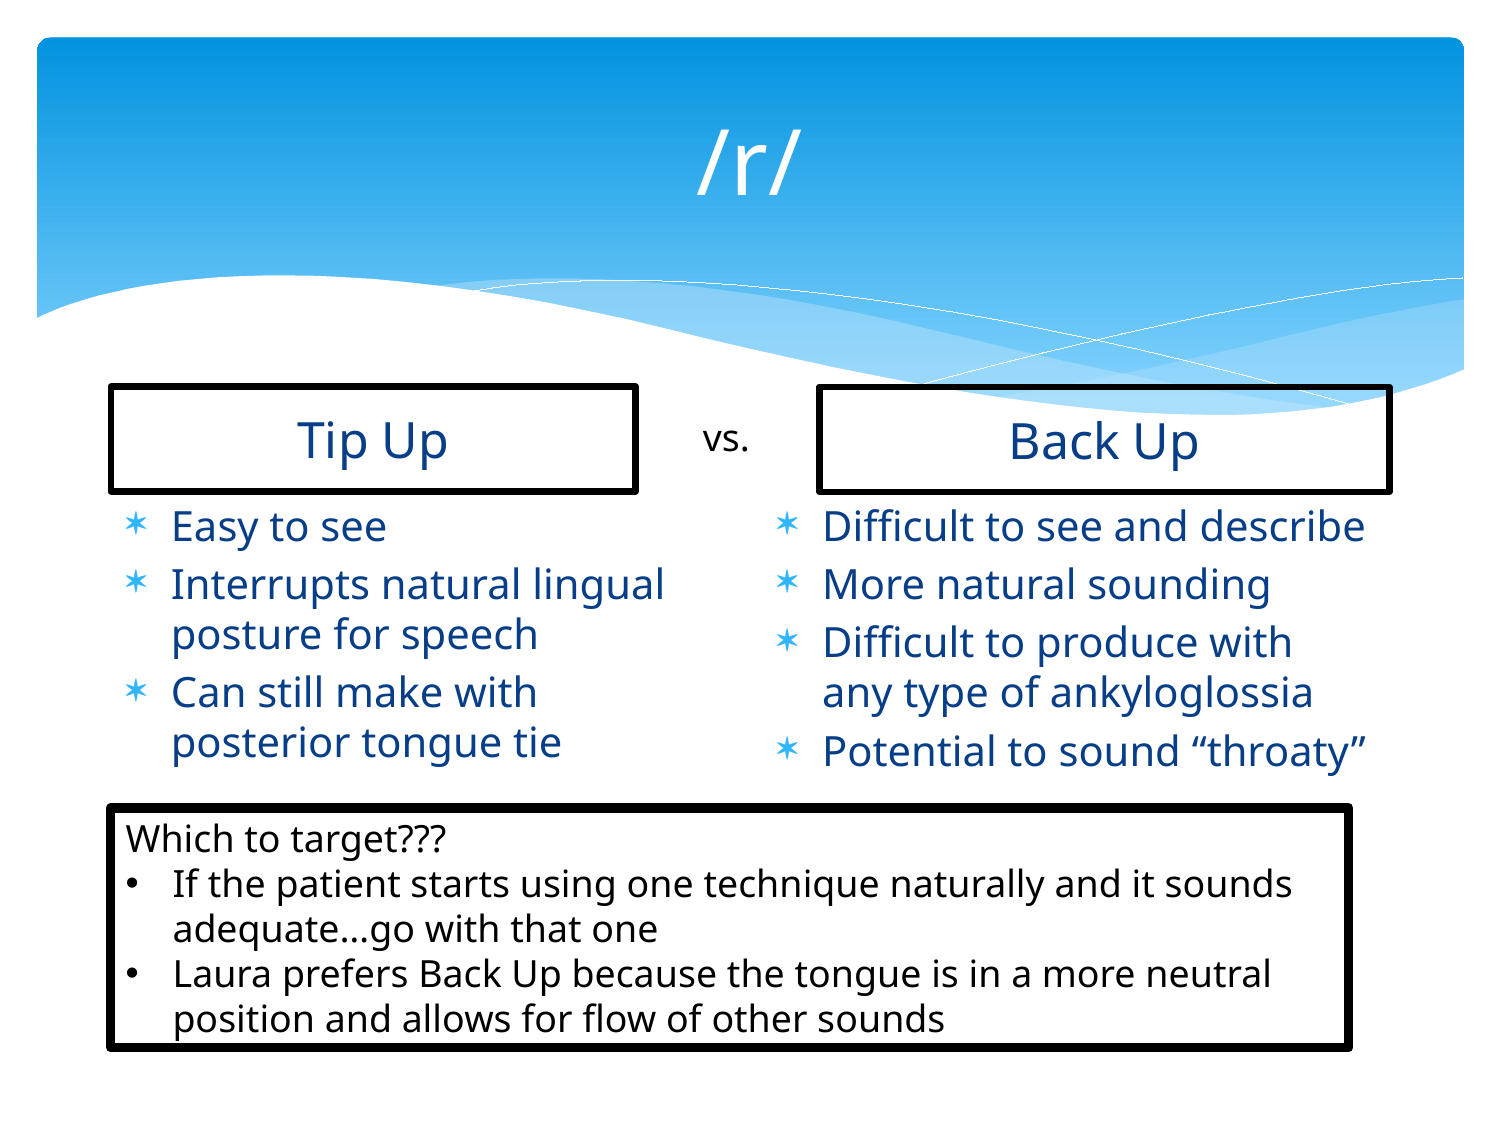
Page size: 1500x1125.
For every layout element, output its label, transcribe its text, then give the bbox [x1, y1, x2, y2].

list Easy to see Interrupts natural lingual posture for speech Can still make with posterior tongue tie [110, 491, 738, 791]
list Back Up [819, 386, 1390, 492]
list Tip Up [110, 386, 636, 491]
text_box vs. [666, 406, 787, 466]
text_box Which to target??? If the patient starts using one technique naturally and it sounds adequate…go with that one Laura prefers Back Up because the tongue is in a more neutral position and allows for flow of other sounds [110, 807, 1349, 1048]
list Difficult to see and describe More natural sounding Difficult to produce with any type of ankyloglossia Potential to sound “throaty” [761, 491, 1389, 820]
title /r/ [75, 55, 1425, 261]
